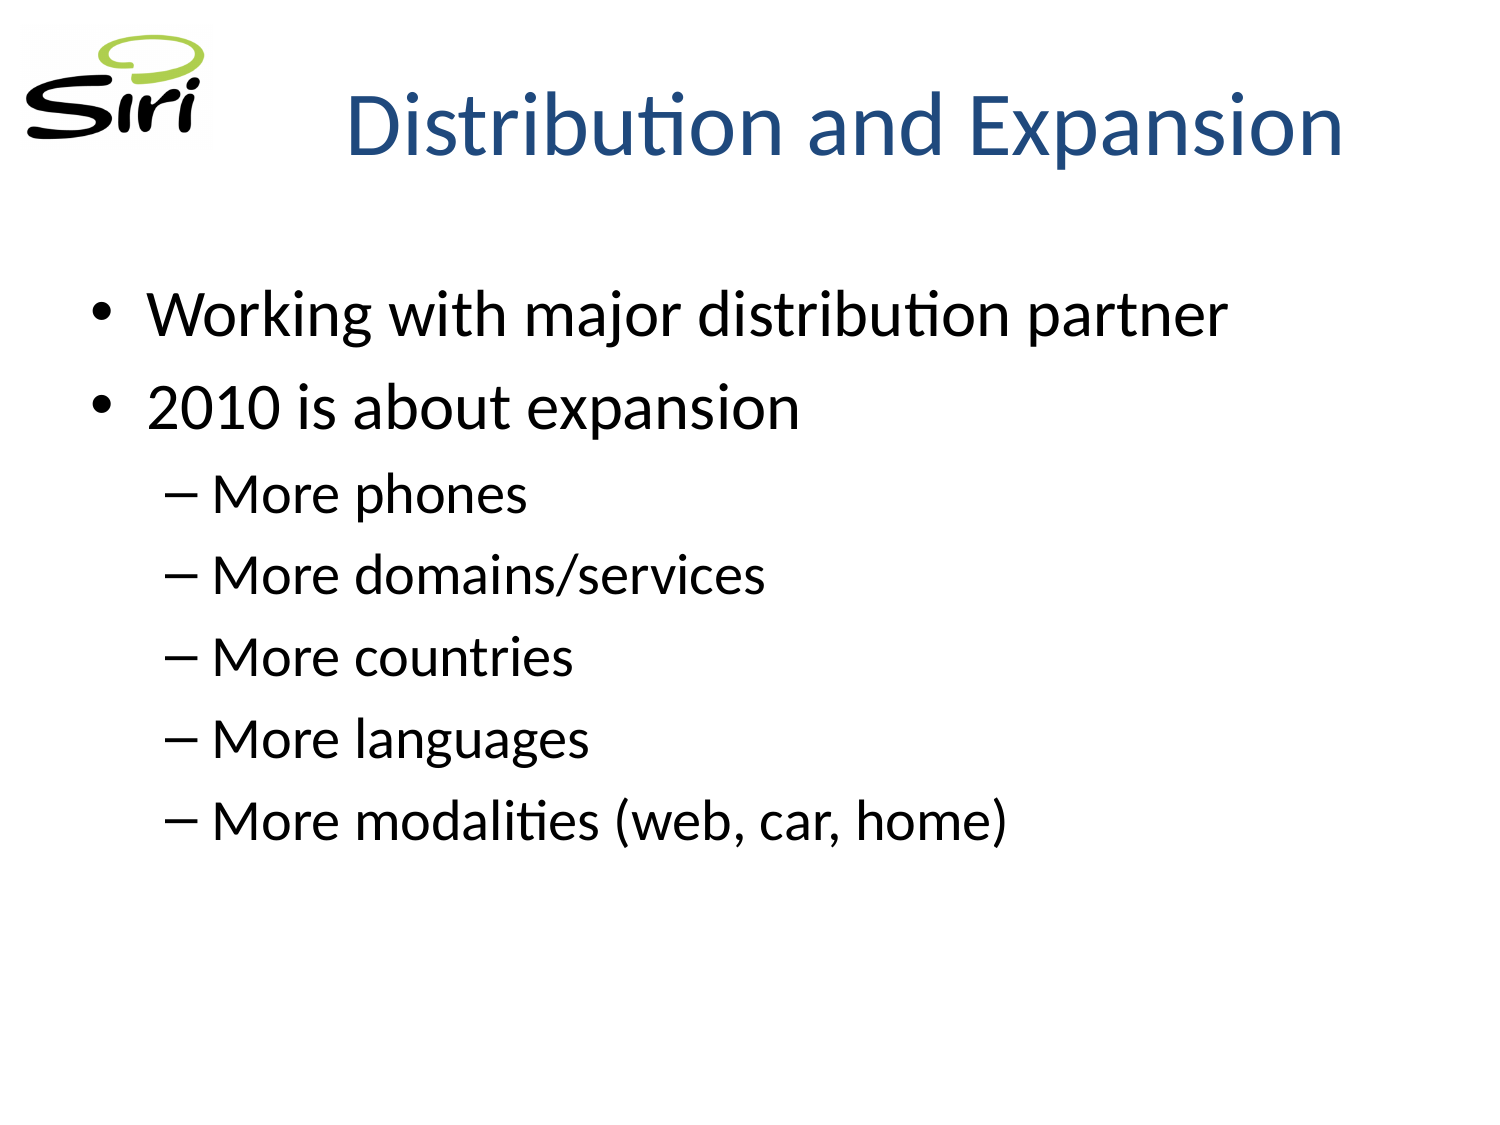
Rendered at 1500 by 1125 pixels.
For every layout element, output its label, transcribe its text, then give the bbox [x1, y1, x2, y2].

list Working with major distribution partner 2010 is about expansion More phones More domains/services More countries More languages More modalities (web, car, home) [74, 262, 1428, 1006]
text_box Distribution and Expansion [264, 24, 1428, 213]
picture [20, 24, 213, 151]
